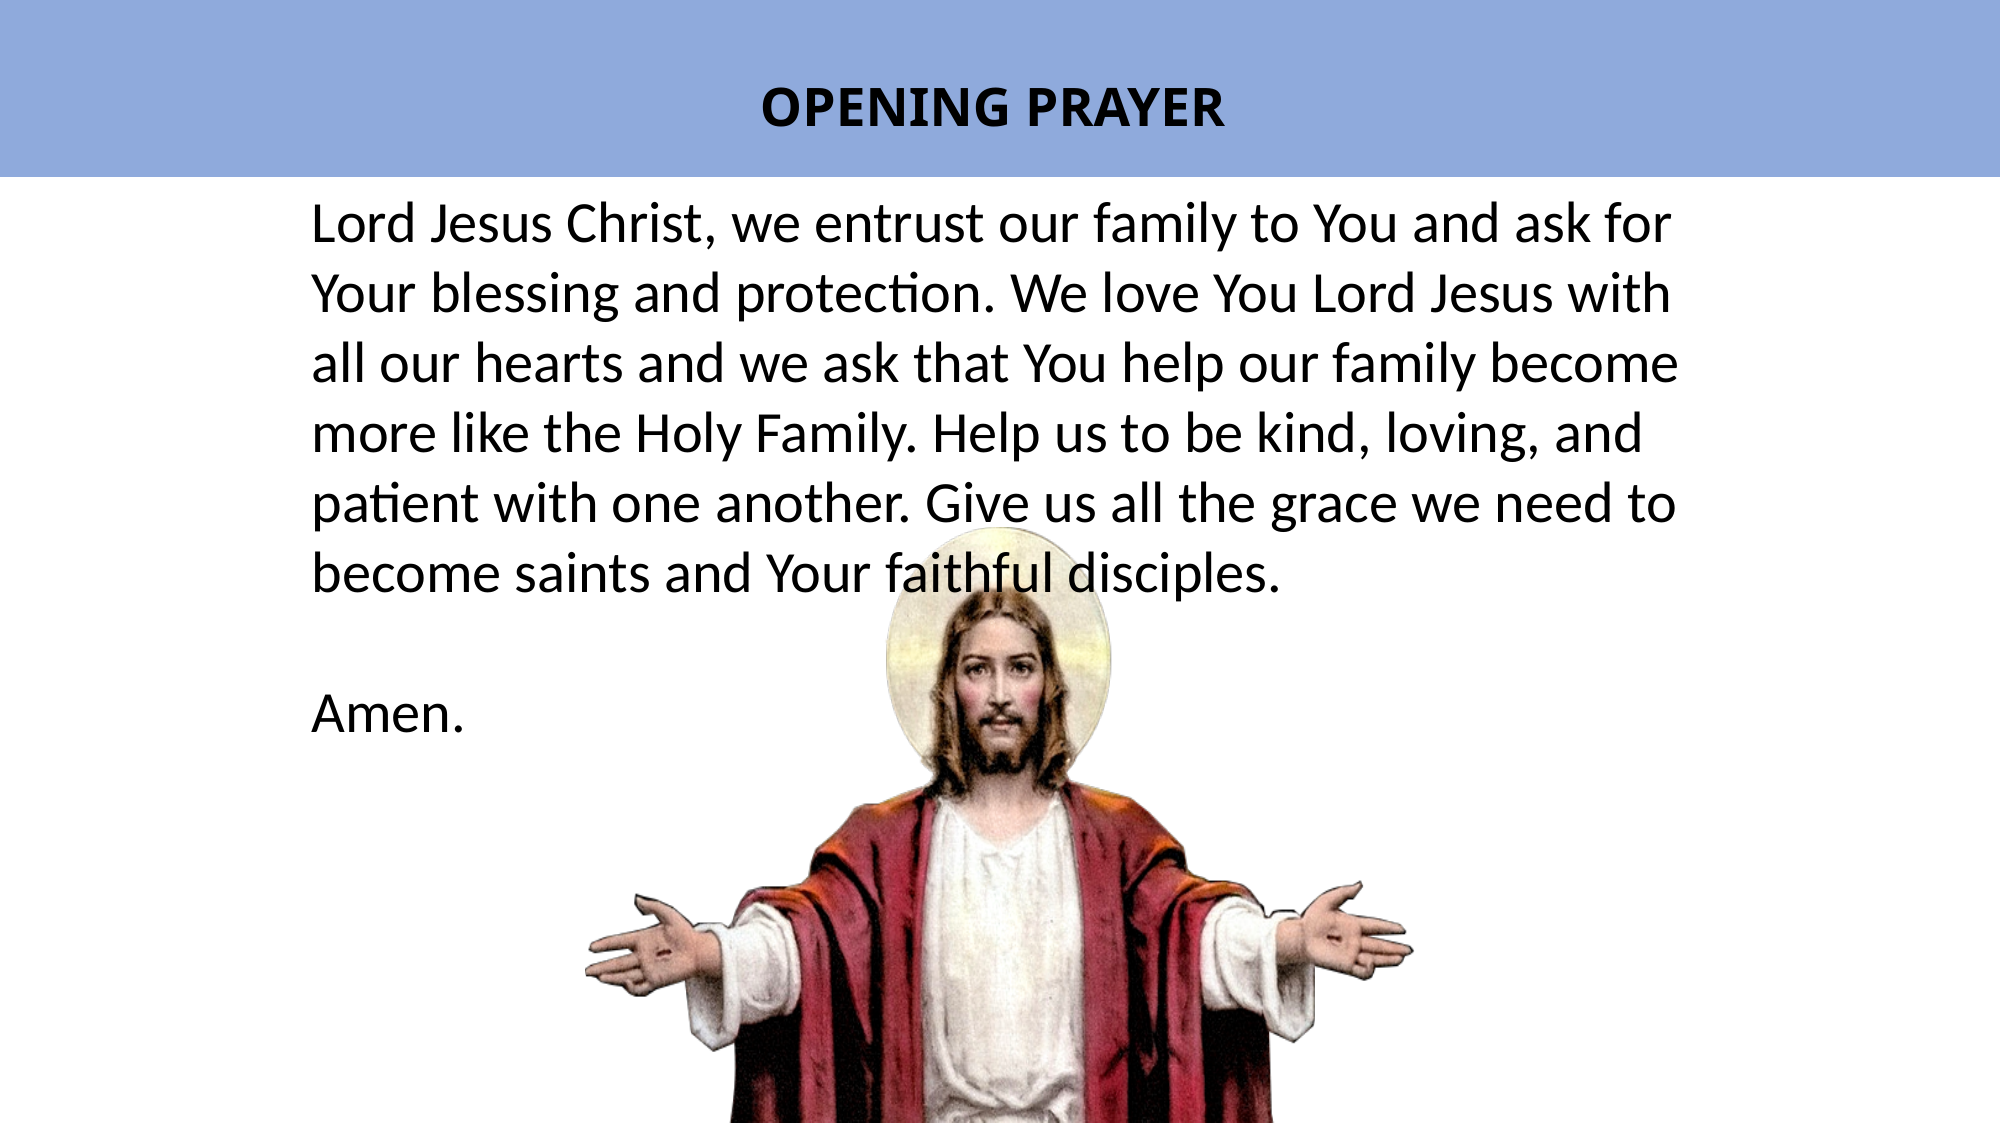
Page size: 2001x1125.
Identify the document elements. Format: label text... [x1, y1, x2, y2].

picture [585, 527, 1415, 1123]
text_box [0, 0, 2000, 178]
text_box Lord Jesus Christ, we entrust our family to You and ask for Your blessing and protection. We love You Lord Jesus with all our hearts and we ask that You help our family become more like the Holy Family. Help us to be kind, loving, and patient with one another. Give us all the grace we need to become saints and Your faithful disciples. Amen. [296, 178, 1704, 752]
text_box Opening Prayer [456, 6, 1529, 253]
